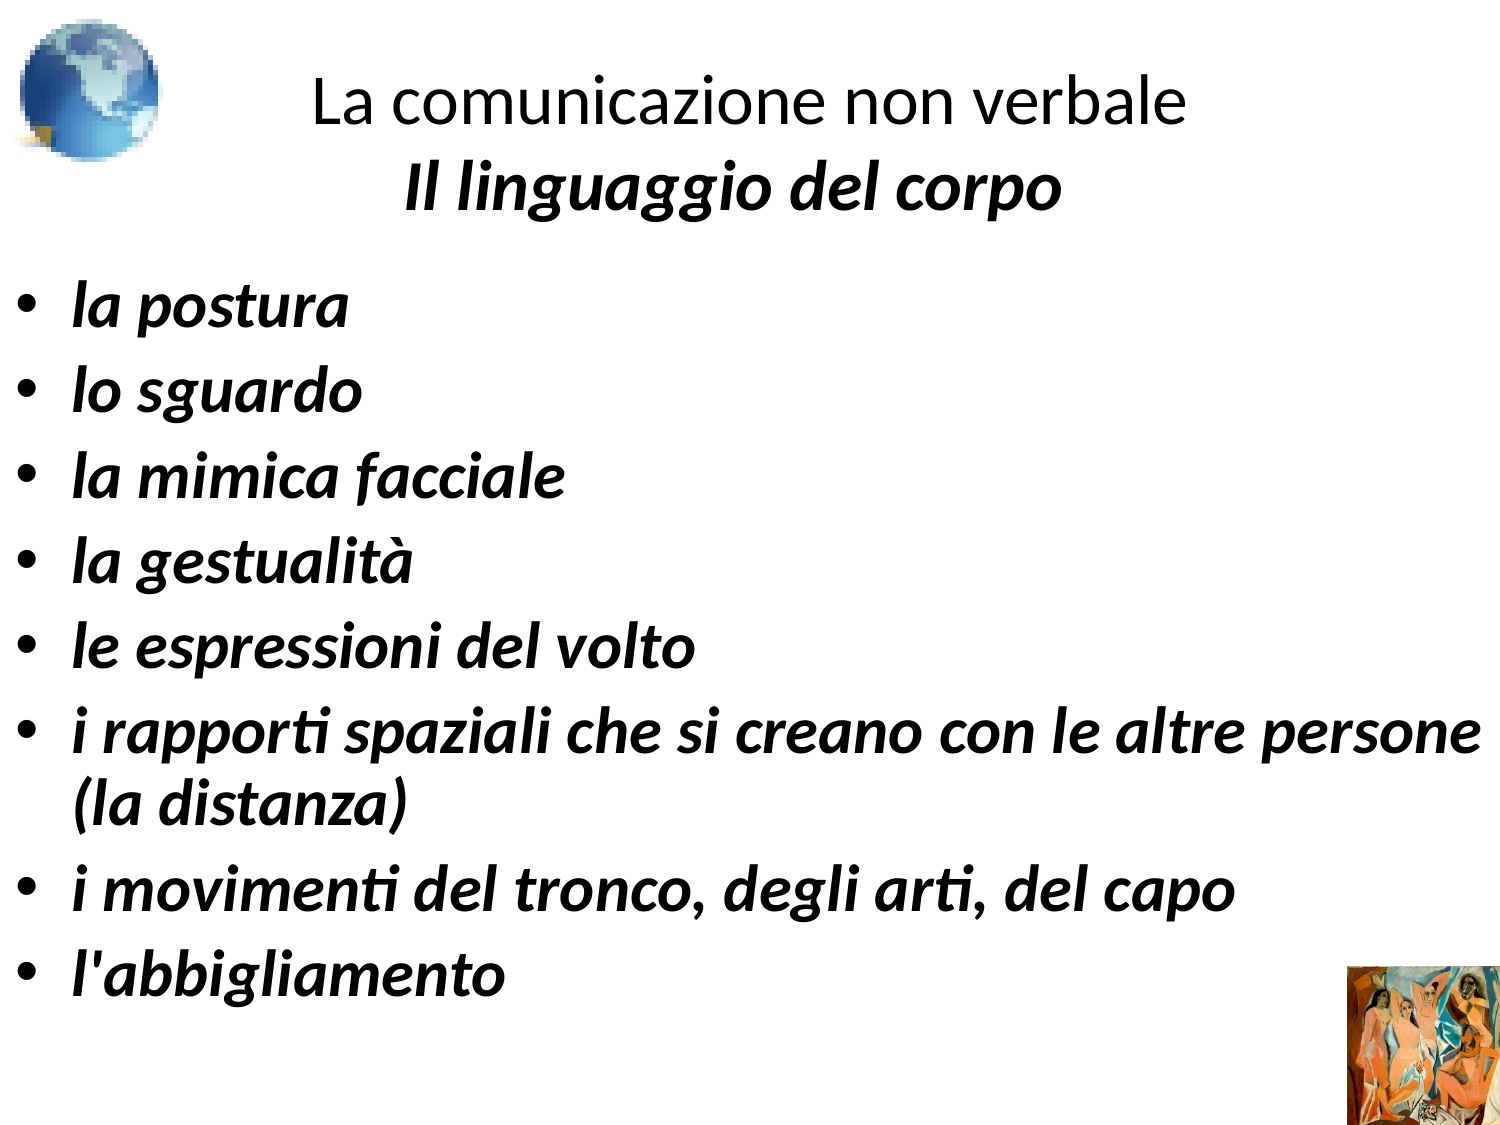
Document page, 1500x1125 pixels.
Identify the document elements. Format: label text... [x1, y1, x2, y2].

list la postura lo sguardo la mimica facciale la gestualità le espressioni del volto i rapporti spaziali che si creano con le altre persone (la distanza) i movimenti del tronco, degli arti, del capo l'abbigliamento [0, 262, 1500, 1125]
picture [0, 0, 184, 184]
title La comunicazione non verbale Il linguaggio del corpo [75, 45, 1425, 233]
picture [1347, 965, 1500, 1125]
